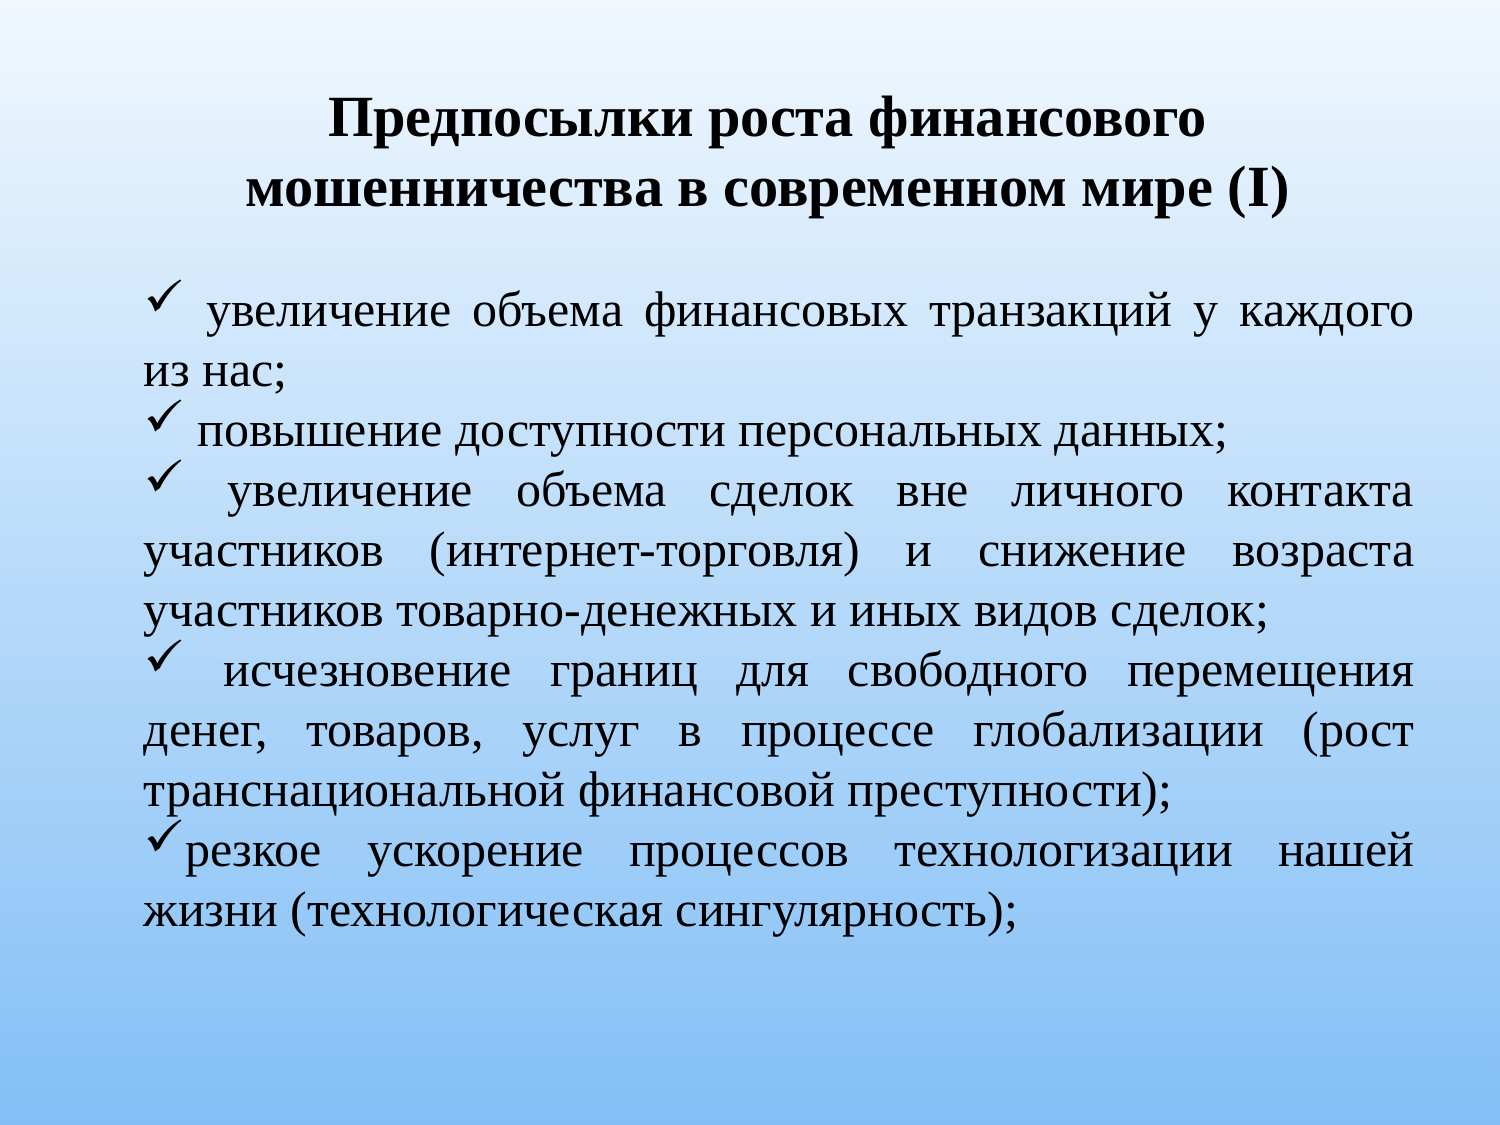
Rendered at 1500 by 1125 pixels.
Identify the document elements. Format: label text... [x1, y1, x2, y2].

text_box увеличение объема финансовых транзакций у каждого из нас; повышение доступности персональных данных; увеличение объема сделок вне личного контакта участников (интернет-торговля) и снижение возраста участников товарно-денежных и иных видов сделок; исчезновение границ для свободного перемещения денег, товаров, услуг в процессе глобализации (рост транснациональной финансовой преступности); резкое ускорение процессов технологизации нашей жизни (технологическая сингулярность); [128, 269, 1430, 945]
text_box Предпосылки роста финансового мошенничества в современном мире (I) [187, 70, 1348, 225]
